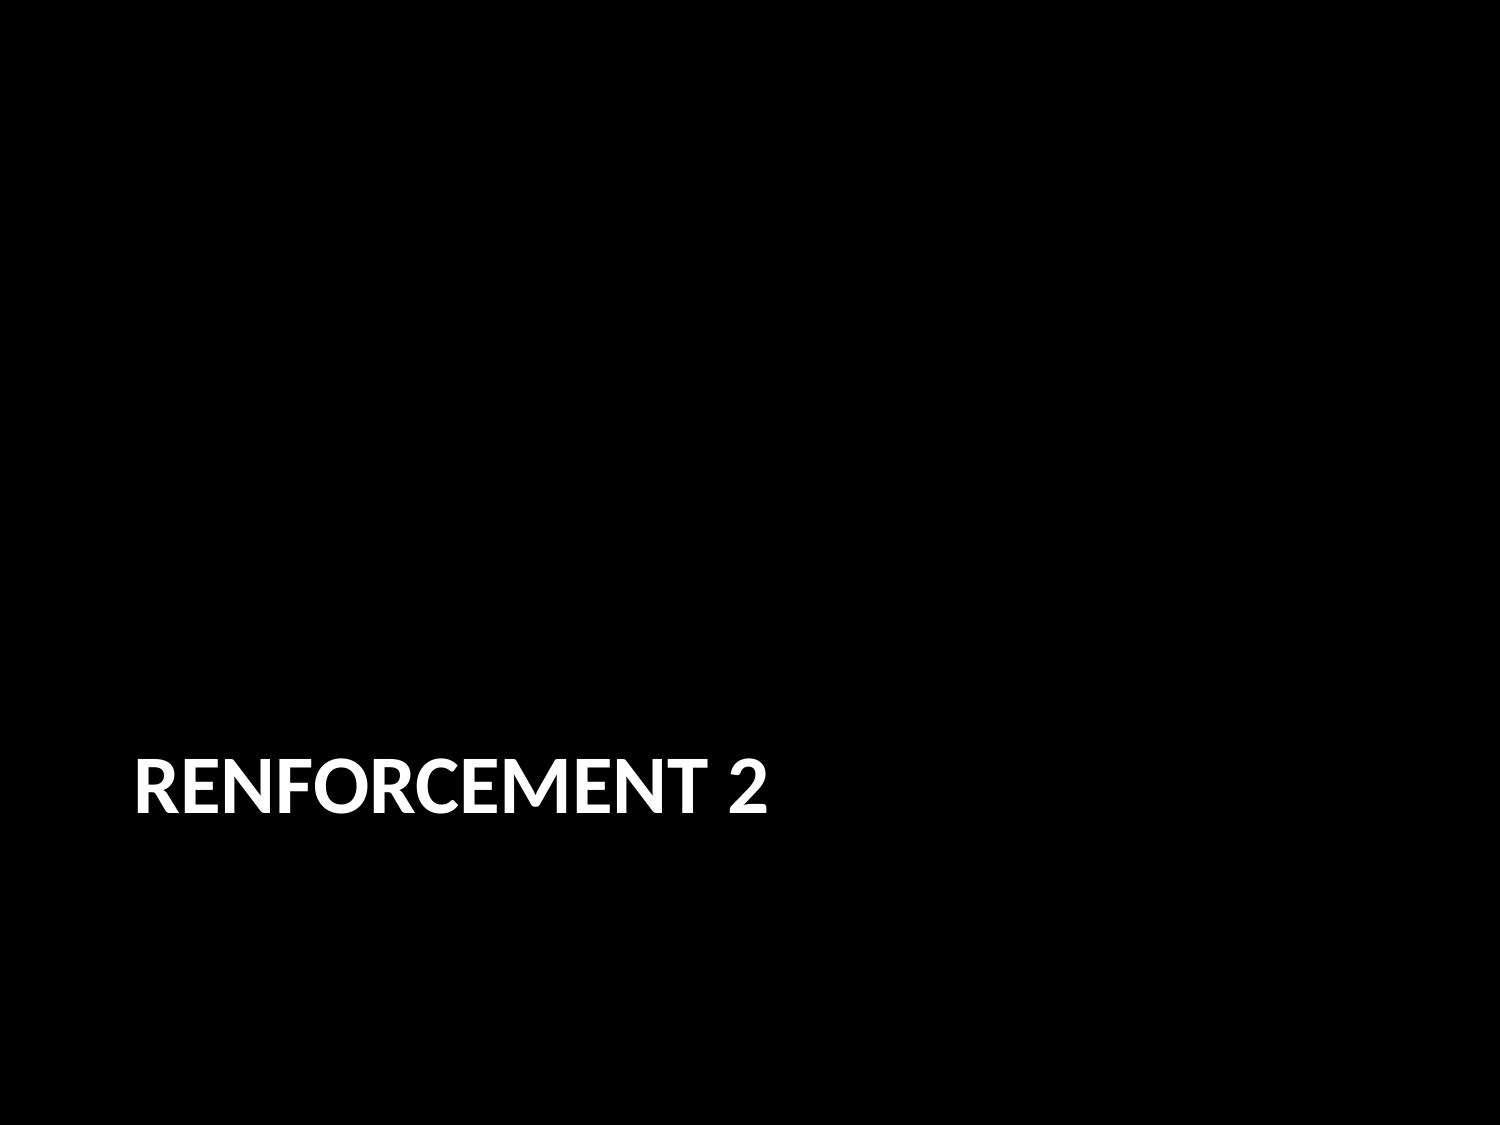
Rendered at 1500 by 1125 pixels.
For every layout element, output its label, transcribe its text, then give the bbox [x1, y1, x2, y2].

title Renforcement 2 [118, 722, 1394, 947]
